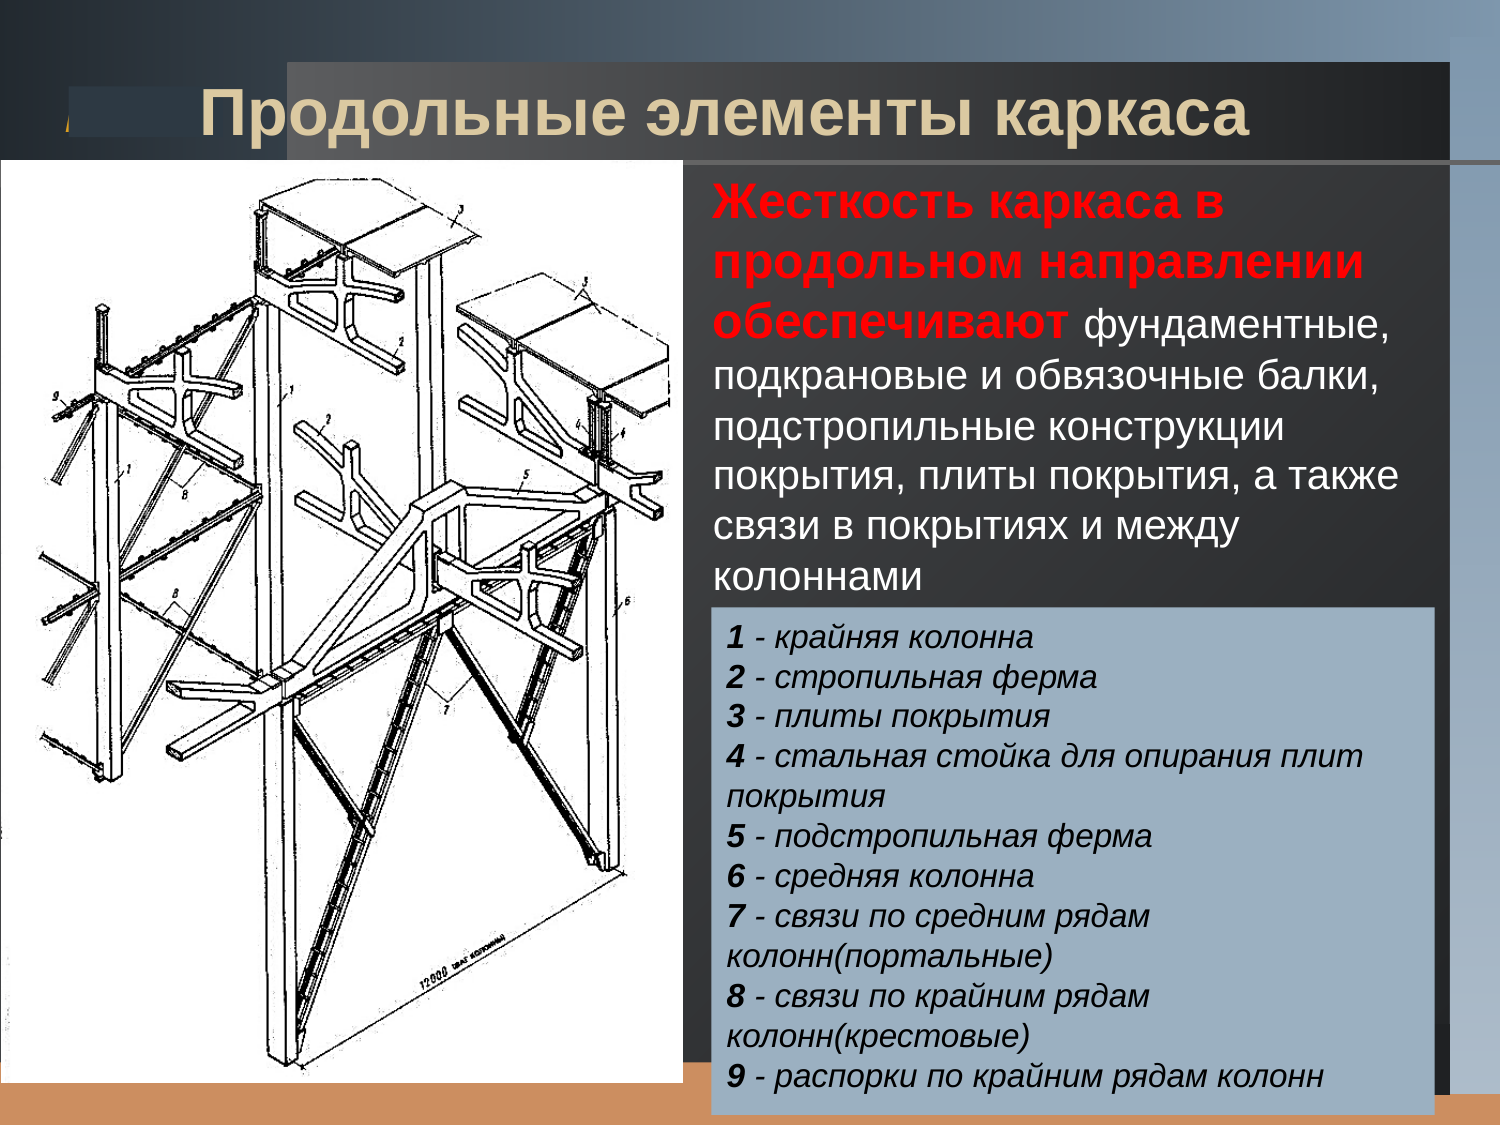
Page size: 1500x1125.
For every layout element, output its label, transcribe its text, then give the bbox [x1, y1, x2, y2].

text_box 1 - крайняя колонна 2 - стропильная ферма 3 - плиты покрытия 4 - стальная стойка для опирания плит покрытия 5 - подстропильная ферма 6 - средняя колонна 7 - связи по средним рядам колонн(портальные) 8 - связи по крайним рядам колонн(крестовые) 9 - распорки по крайним рядам колонн [711, 607, 1435, 1115]
text_box Жесткость каркаса в продольном направлении обеспечивают фундаментные, подкрановые и обвязочные балки, подстропильные конструкции покрытия, плиты покрытия, а также связи в покрытиях и между колоннами [698, 160, 1449, 606]
picture [1, 160, 683, 1083]
title Продольные элементы каркаса [68, 17, 1382, 199]
